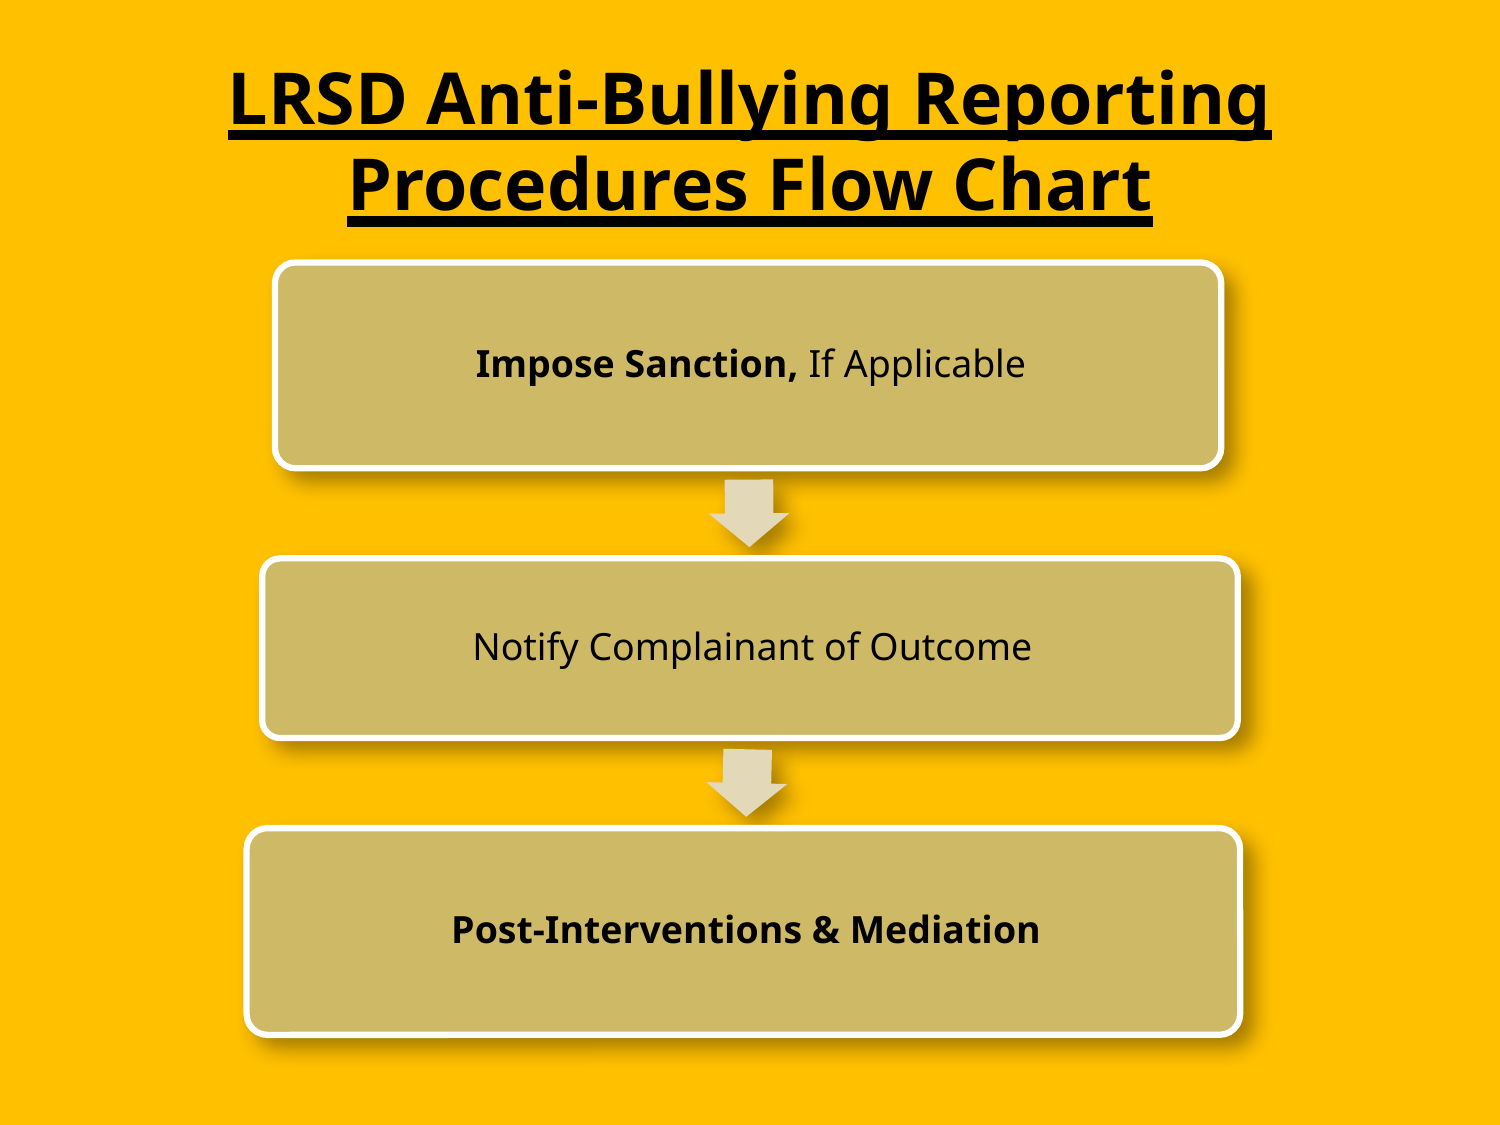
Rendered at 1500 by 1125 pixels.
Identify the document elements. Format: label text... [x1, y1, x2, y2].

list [74, 262, 1426, 1036]
title LRSD Anti-Bullying Reporting Procedures Flow Chart [75, 45, 1425, 233]
